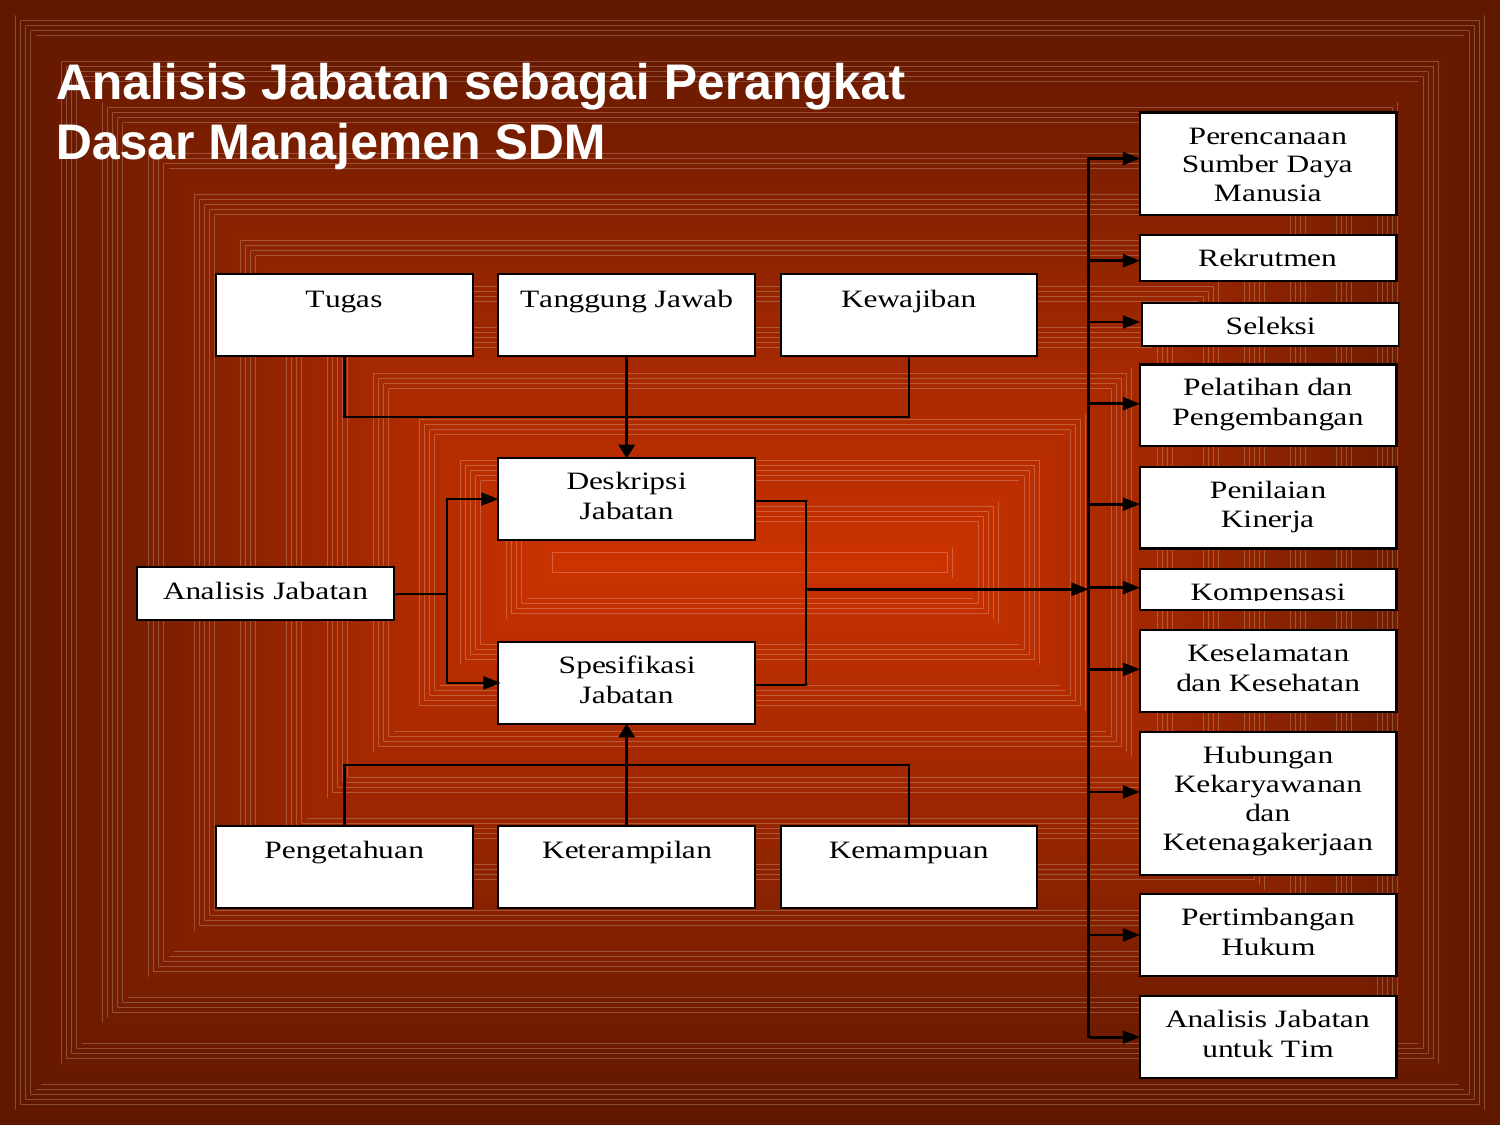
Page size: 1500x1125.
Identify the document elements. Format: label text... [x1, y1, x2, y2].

picture [135, 111, 1400, 1081]
text_box Analisis Jabatan sebagai Perangkat Dasar Manajemen SDM [41, 42, 999, 178]
